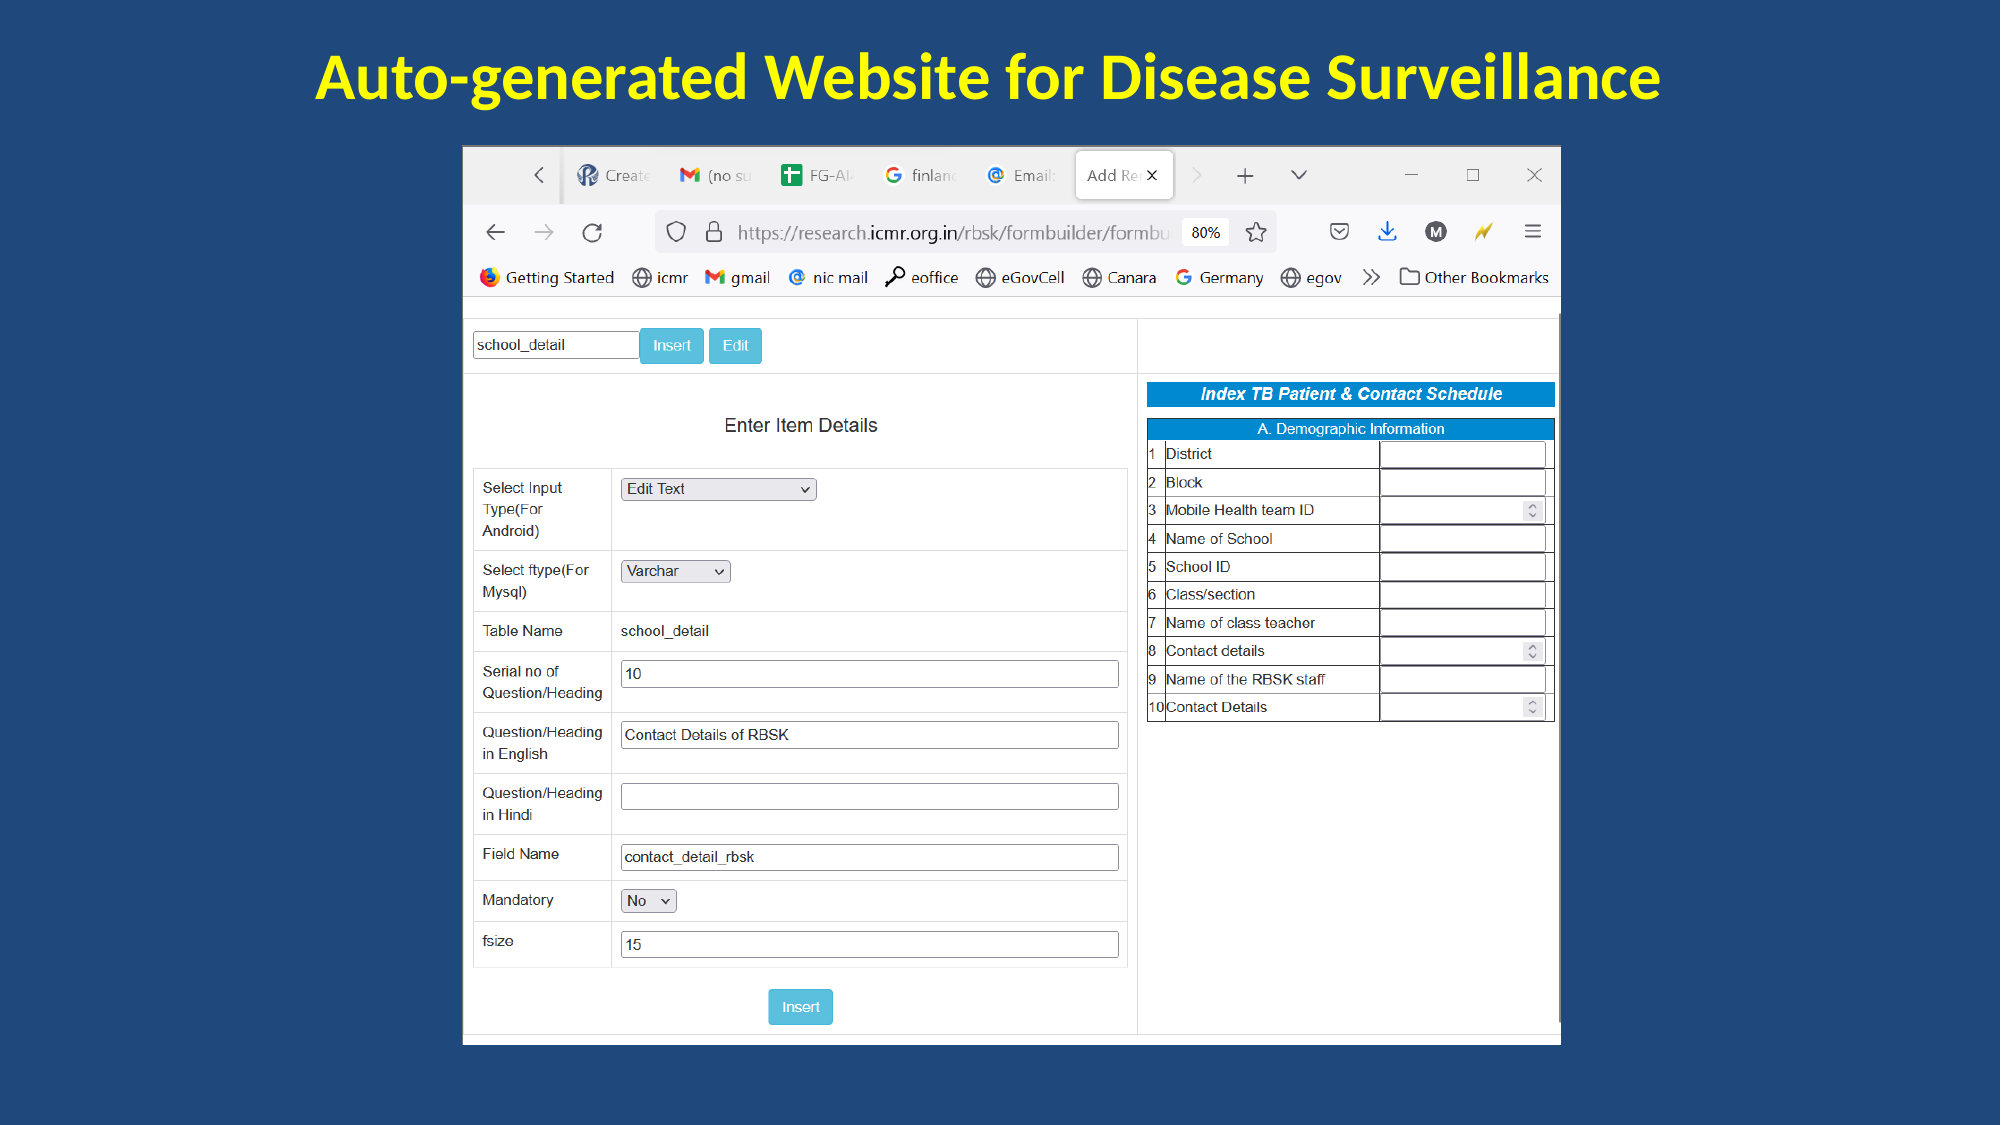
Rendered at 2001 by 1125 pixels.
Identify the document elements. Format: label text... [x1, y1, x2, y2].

picture [462, 145, 1561, 1045]
text_box Auto-generated Website for Disease Surveillance [287, 24, 1691, 120]
